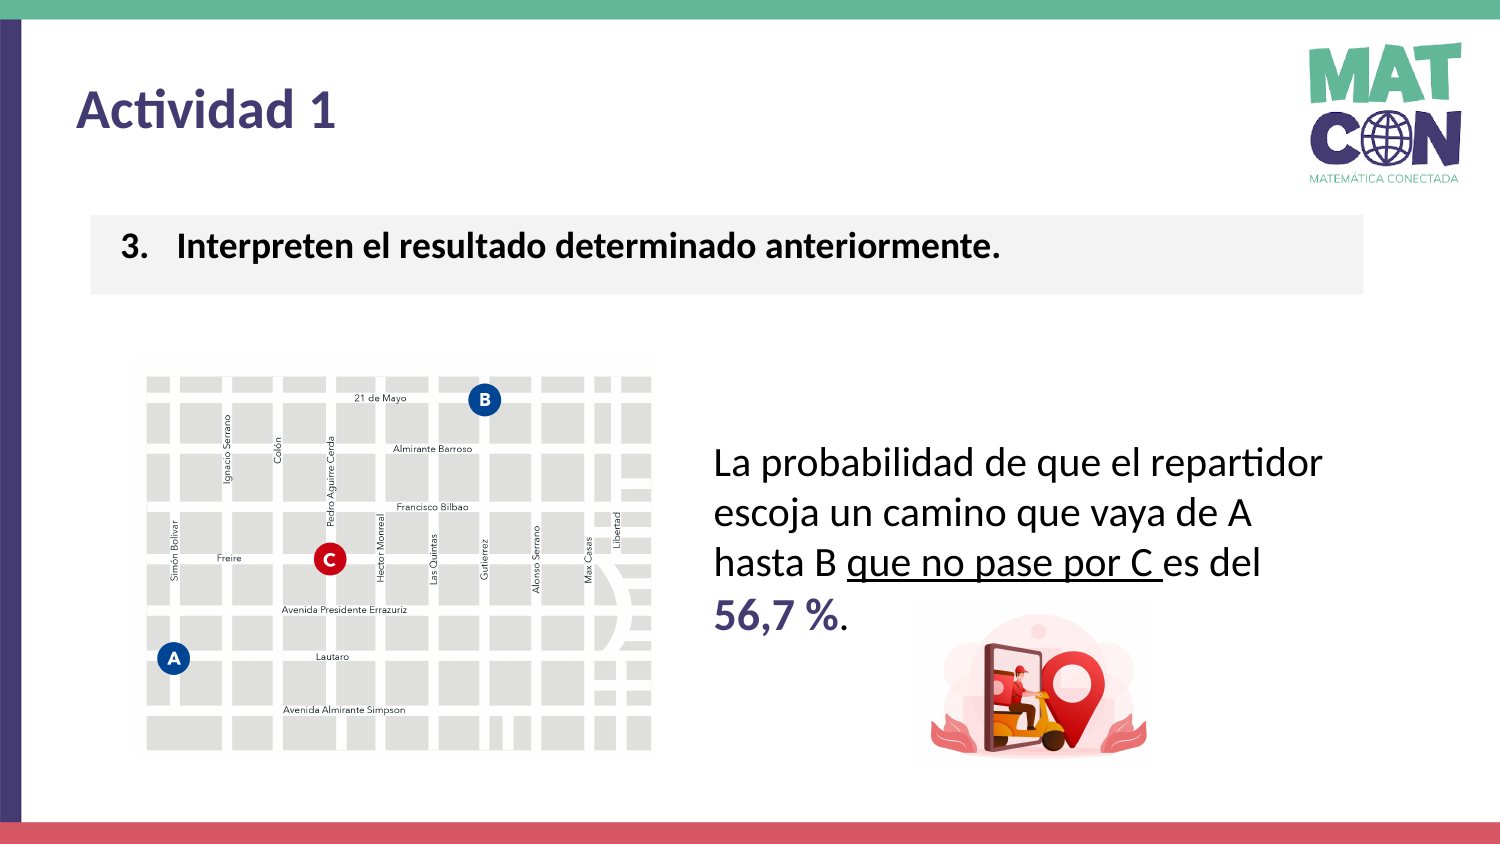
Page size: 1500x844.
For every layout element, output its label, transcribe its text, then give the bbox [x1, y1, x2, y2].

text_box Interpreten el resultado determinado anteriormente. [90, 215, 1364, 295]
picture [0, 0, 1500, 844]
text_box Actividad 1 [65, 67, 1071, 146]
text_box La probabilidad de que el repartidor escoja un camino que vaya de A hasta B que no pase por C es del 56,7 %. [702, 428, 1364, 645]
